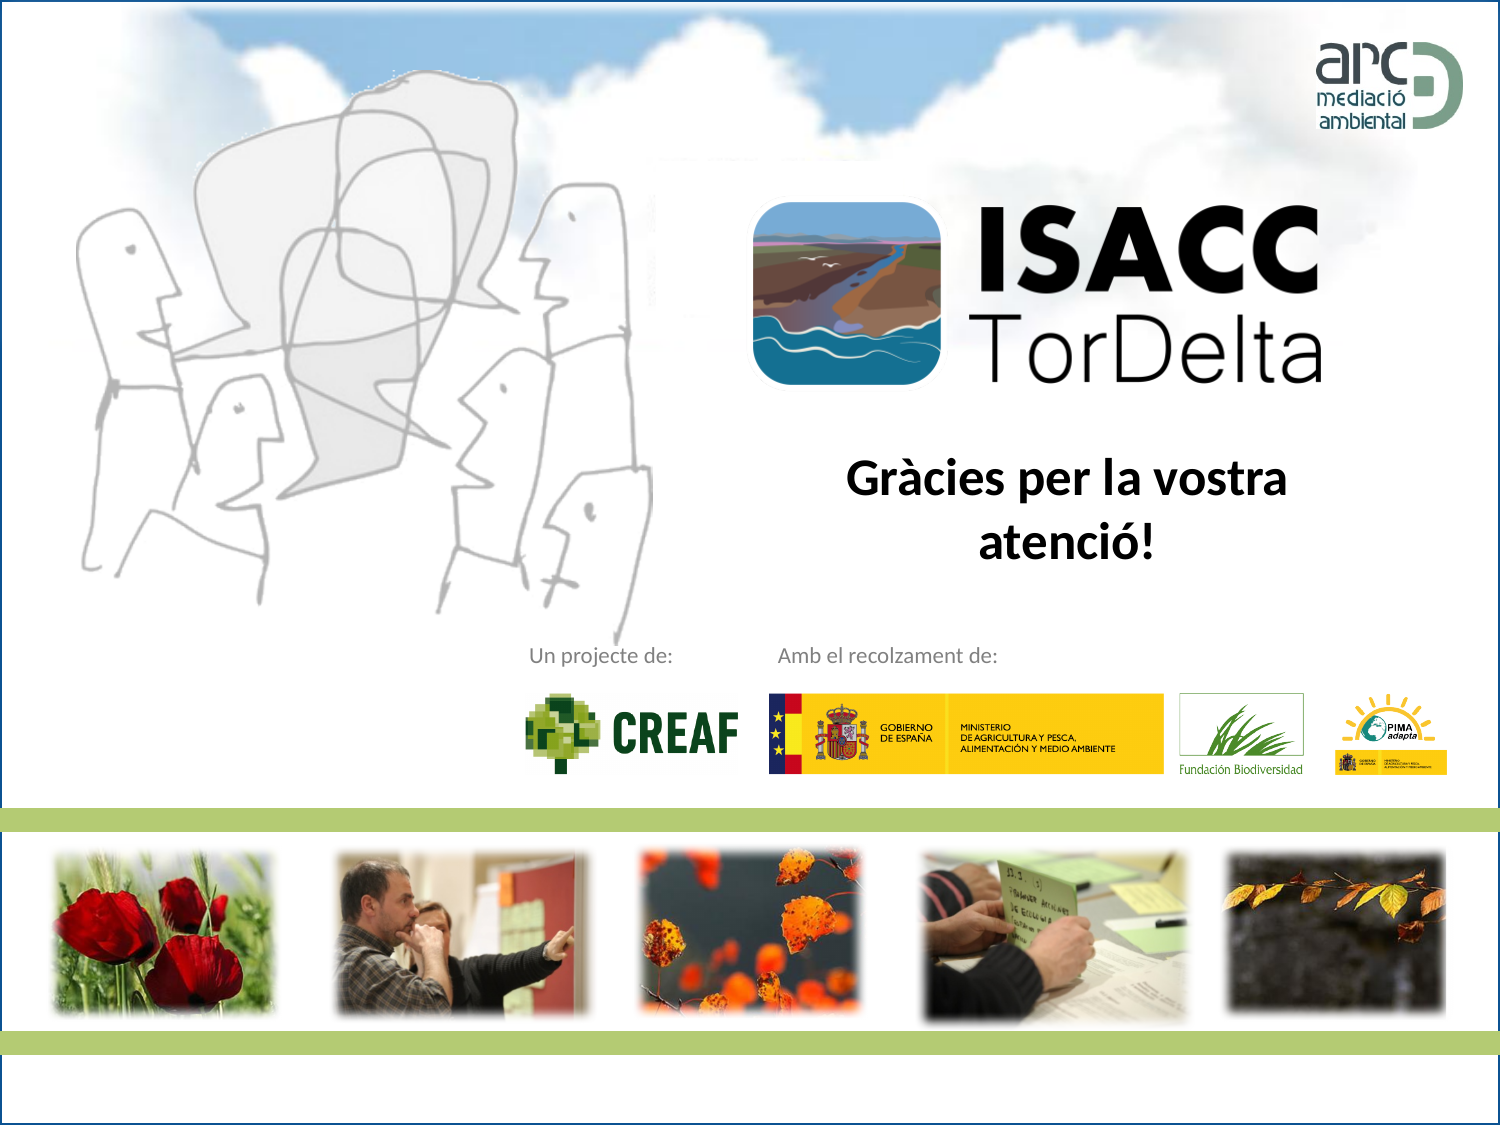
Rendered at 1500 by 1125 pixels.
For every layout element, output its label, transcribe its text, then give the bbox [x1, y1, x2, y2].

picture [63, 861, 265, 1005]
title Gràcies per la vostra atenció! [665, 435, 1471, 799]
picture [345, 861, 581, 1007]
picture [0, 808, 1500, 832]
picture [17, 16, 1484, 646]
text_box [513, 633, 1448, 776]
picture [931, 861, 1179, 1015]
picture [1235, 861, 1437, 1005]
picture [649, 859, 852, 1004]
picture [0, 1031, 1500, 1055]
